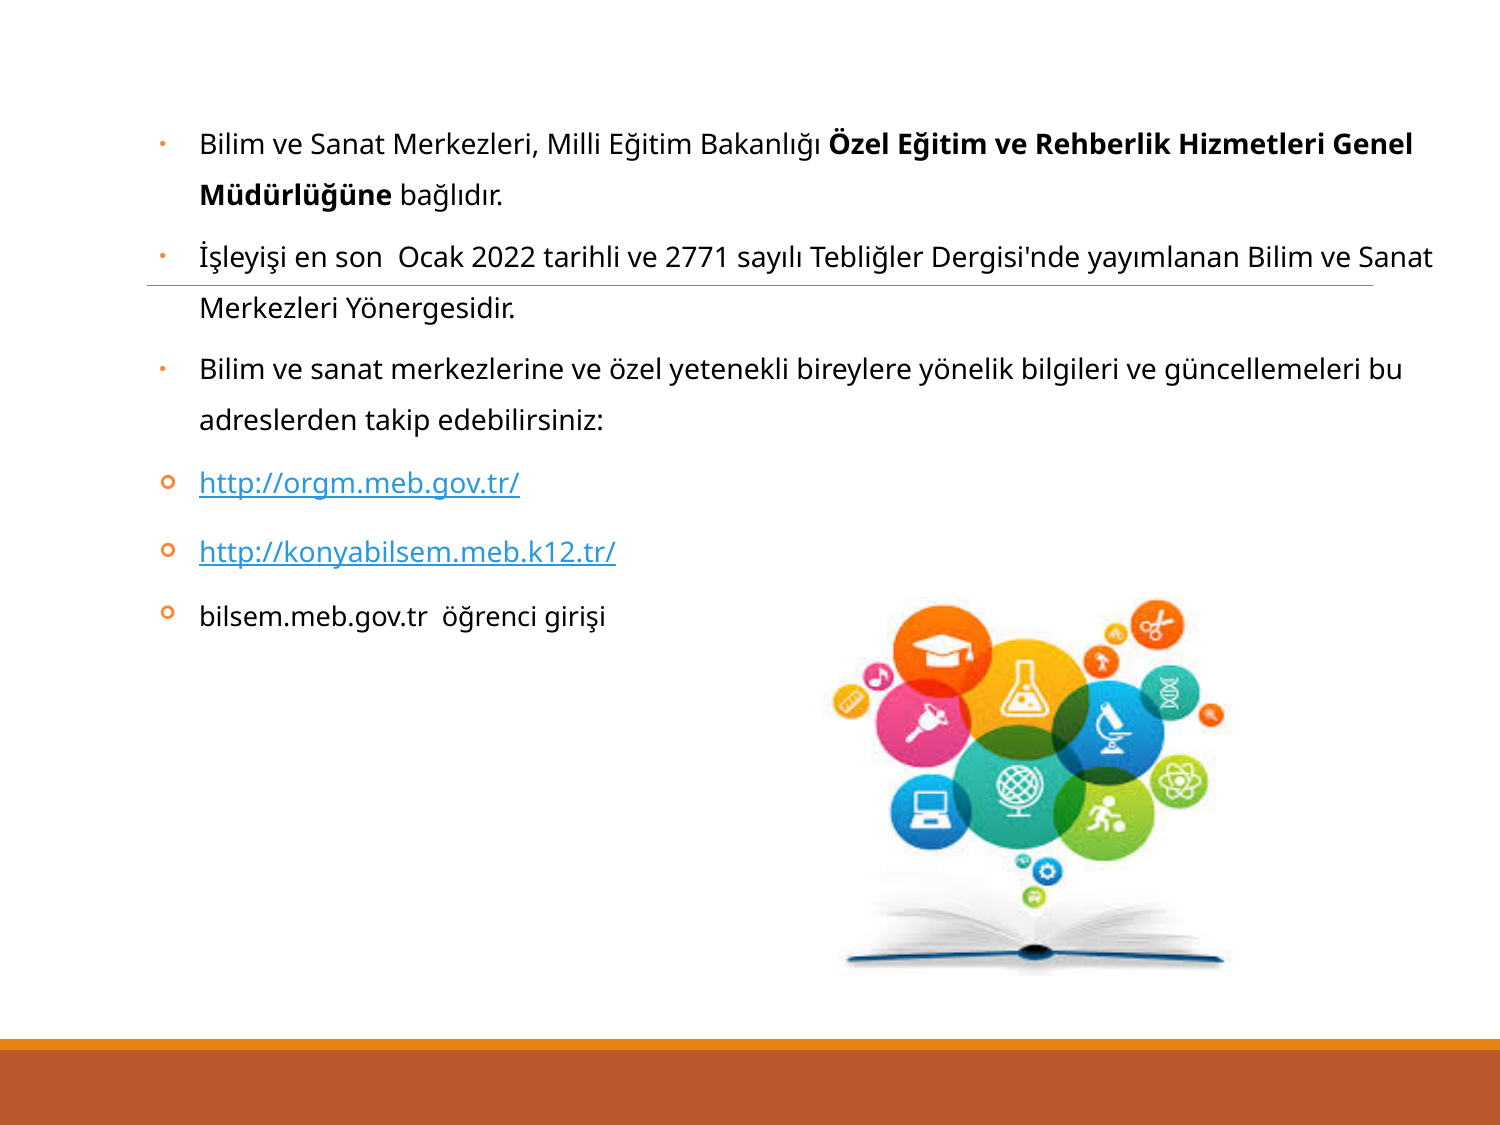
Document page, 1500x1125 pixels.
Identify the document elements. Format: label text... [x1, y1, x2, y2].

picture [773, 597, 1294, 977]
list Bilim ve Sanat Merkezleri, Milli Eğitim Bakanlığı Özel Eğitim ve Rehberlik Hizmetleri Genel Müdürlüğüne bağlıdır. İşleyişi en son Ocak 2022 tarihli ve 2771 sayılı Tebliğler Dergisi'nde yayımlanan Bilim ve Sanat Merkezleri Yönergesidir. Bilim ve sanat merkezlerine ve özel yetenekli bireylere yönelik bilgileri ve güncellemeleri bu adreslerden takip edebilirsiniz: http://orgm.meb.gov.tr/ http://konyabilsem.meb.k12.tr/ bilsem.meb.gov.tr öğrenci girişi [159, 101, 1500, 646]
